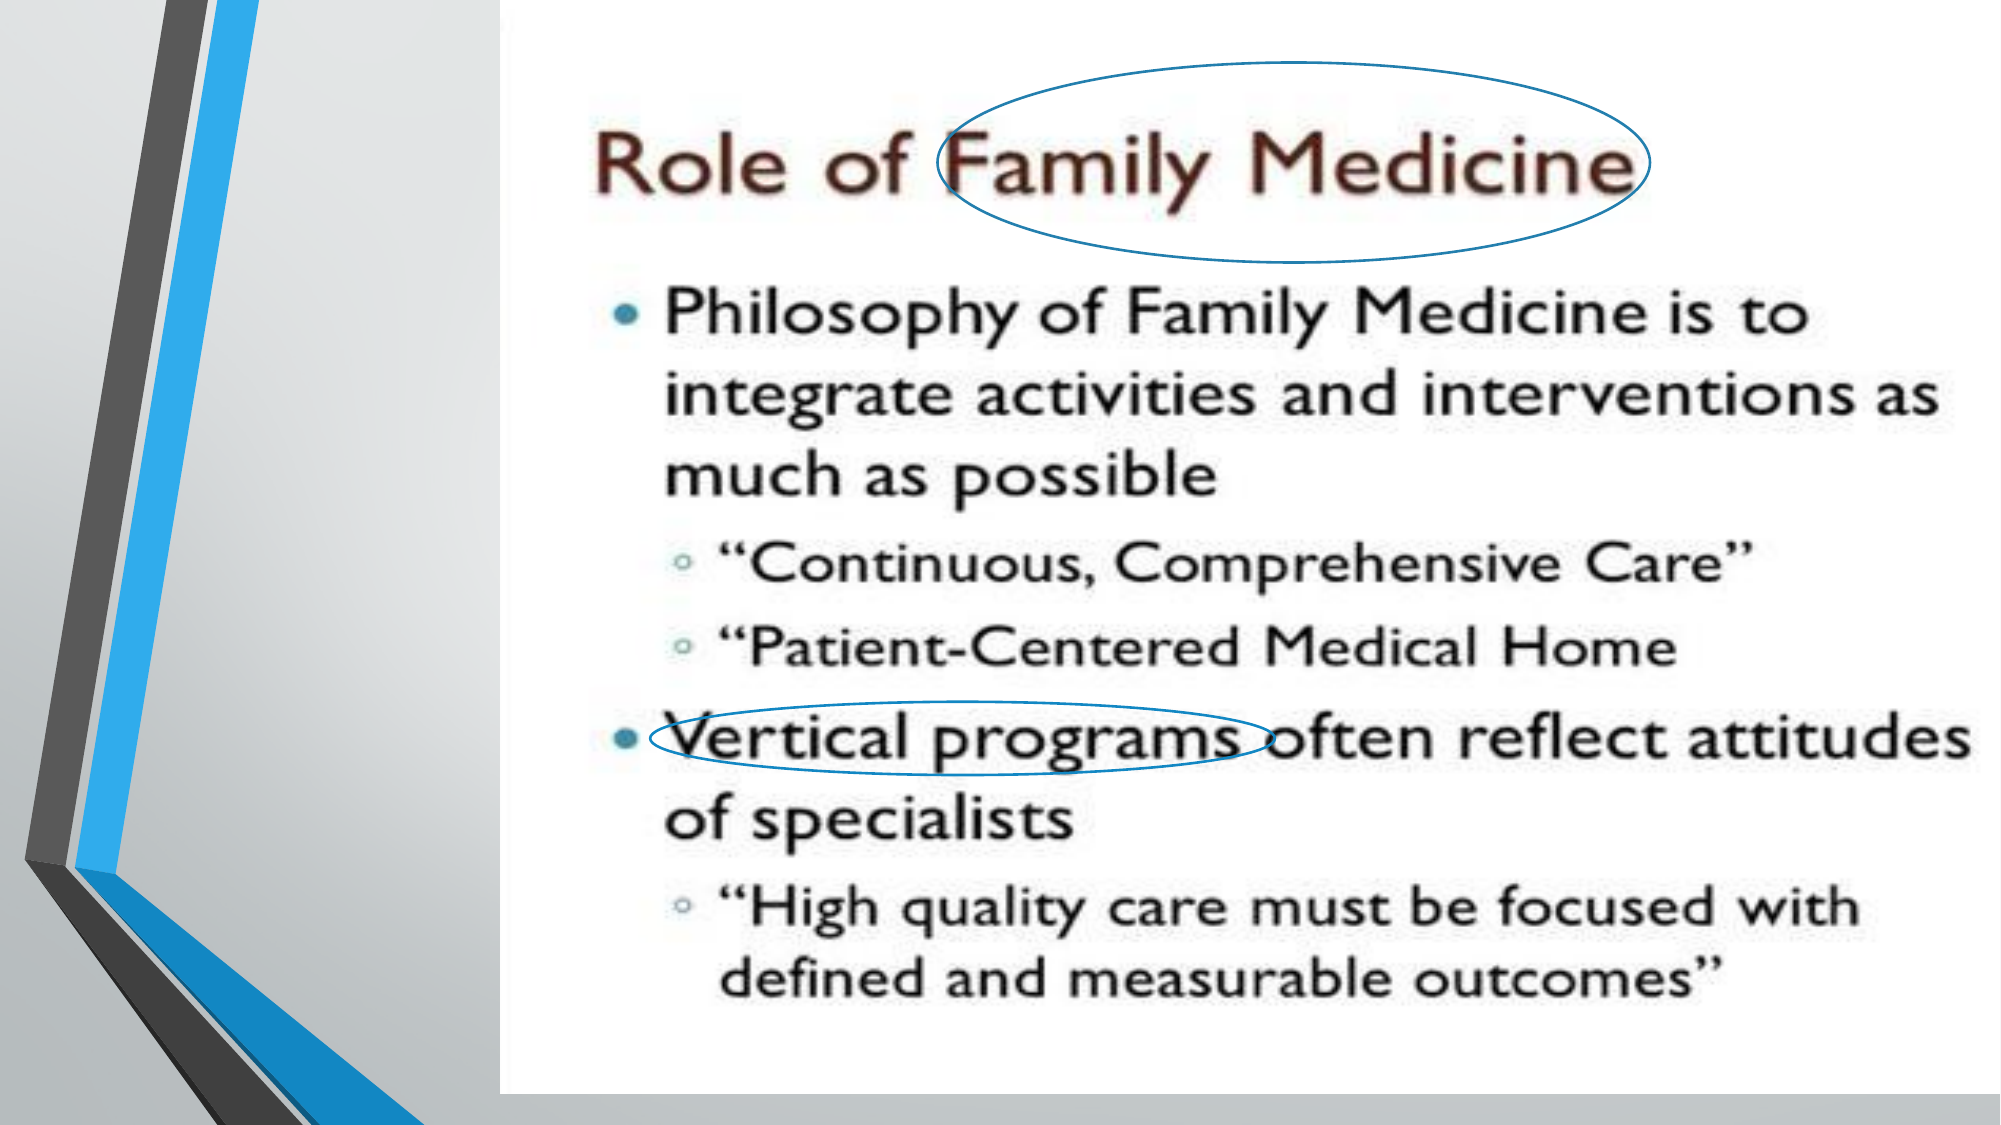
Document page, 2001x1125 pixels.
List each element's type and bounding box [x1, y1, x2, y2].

picture [499, 0, 2000, 1095]
